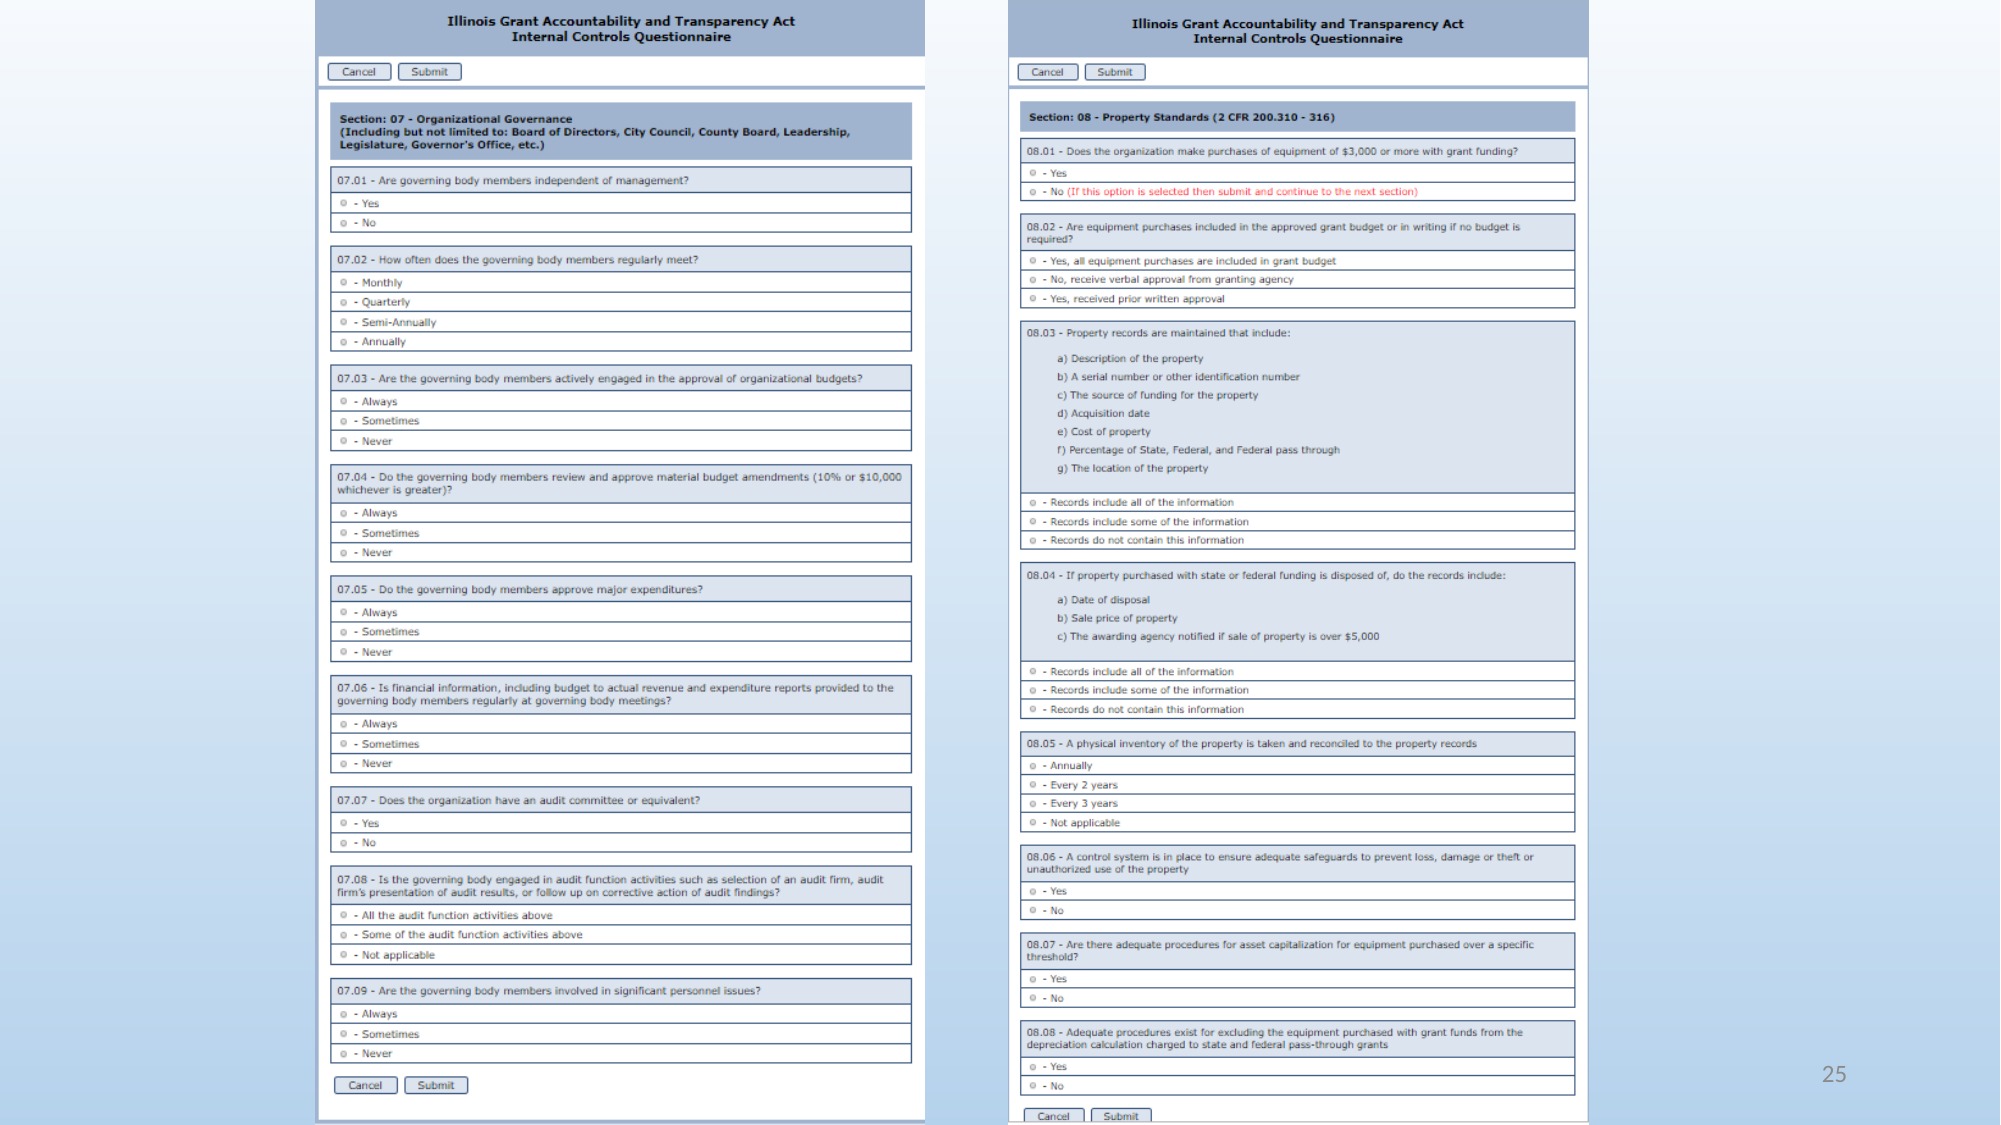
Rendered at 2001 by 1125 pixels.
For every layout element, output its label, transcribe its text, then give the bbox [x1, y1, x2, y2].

picture [315, 0, 925, 1125]
picture [1008, 0, 1589, 1125]
slide_number 25 [1589, 1042, 1863, 1103]
